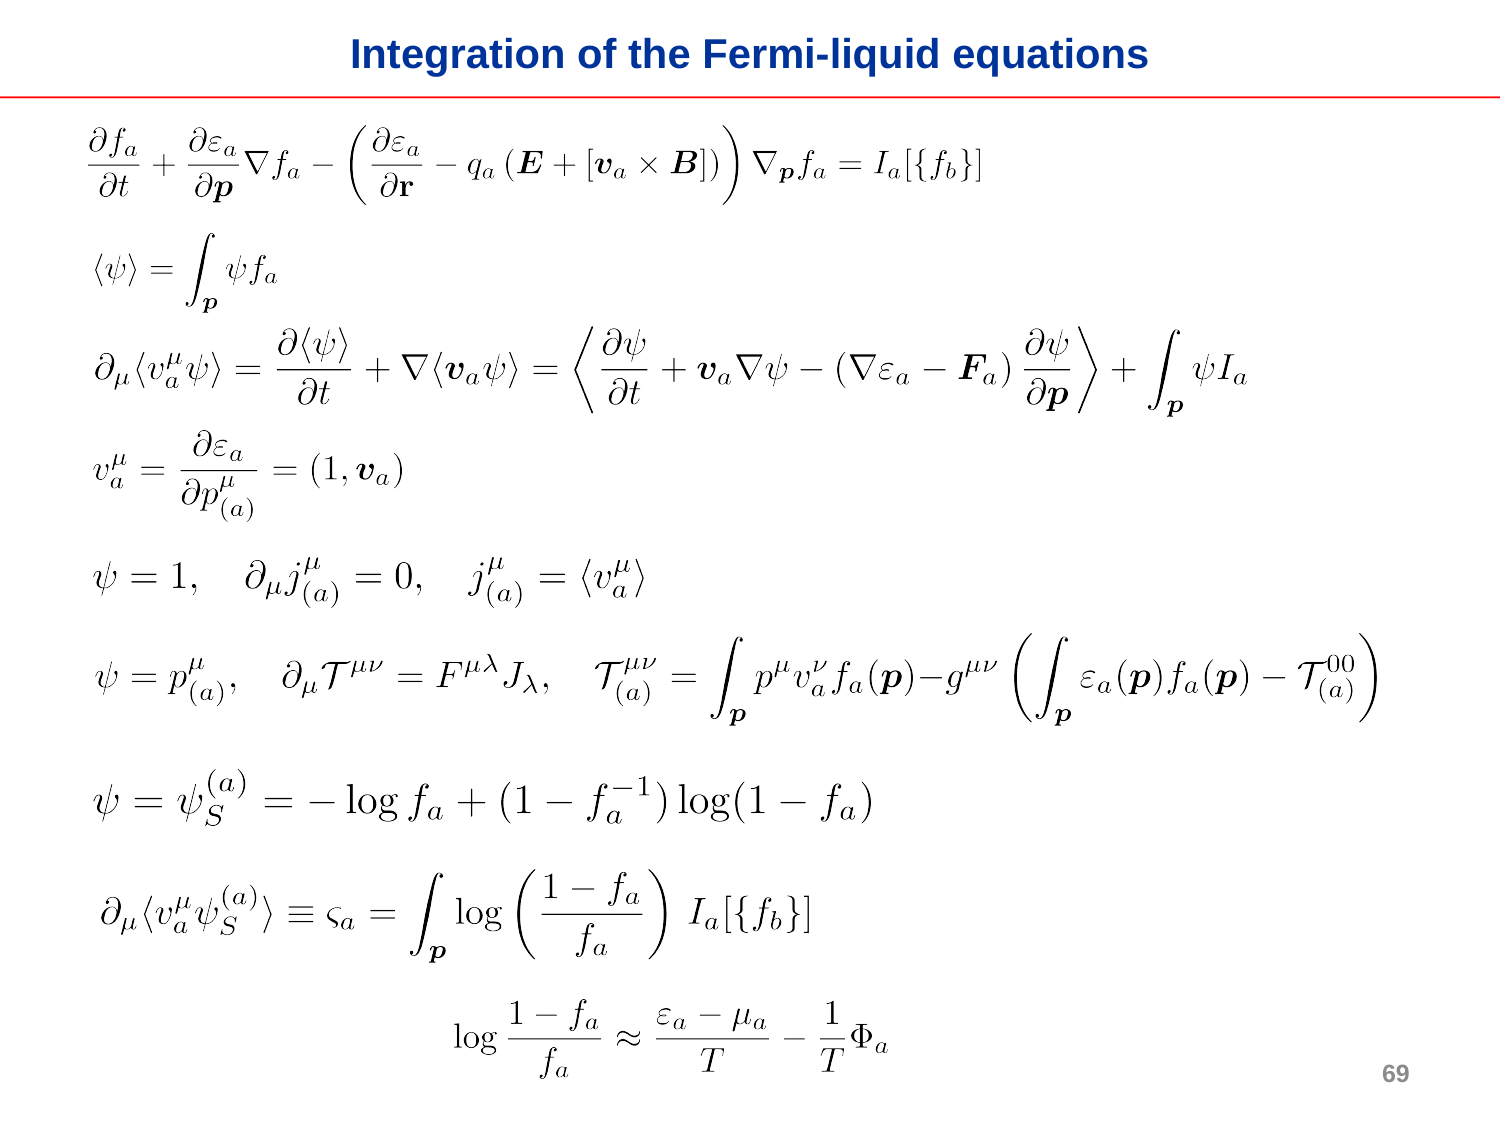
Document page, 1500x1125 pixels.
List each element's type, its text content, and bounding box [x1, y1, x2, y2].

slide_number 69 [1074, 1042, 1425, 1103]
picture [93, 556, 644, 608]
picture [101, 868, 809, 963]
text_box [0, 18, 1500, 98]
picture [94, 326, 1247, 418]
picture [94, 633, 1377, 726]
picture [92, 768, 871, 826]
picture [94, 232, 277, 313]
picture [454, 999, 888, 1079]
picture [93, 430, 403, 522]
picture [88, 125, 980, 205]
